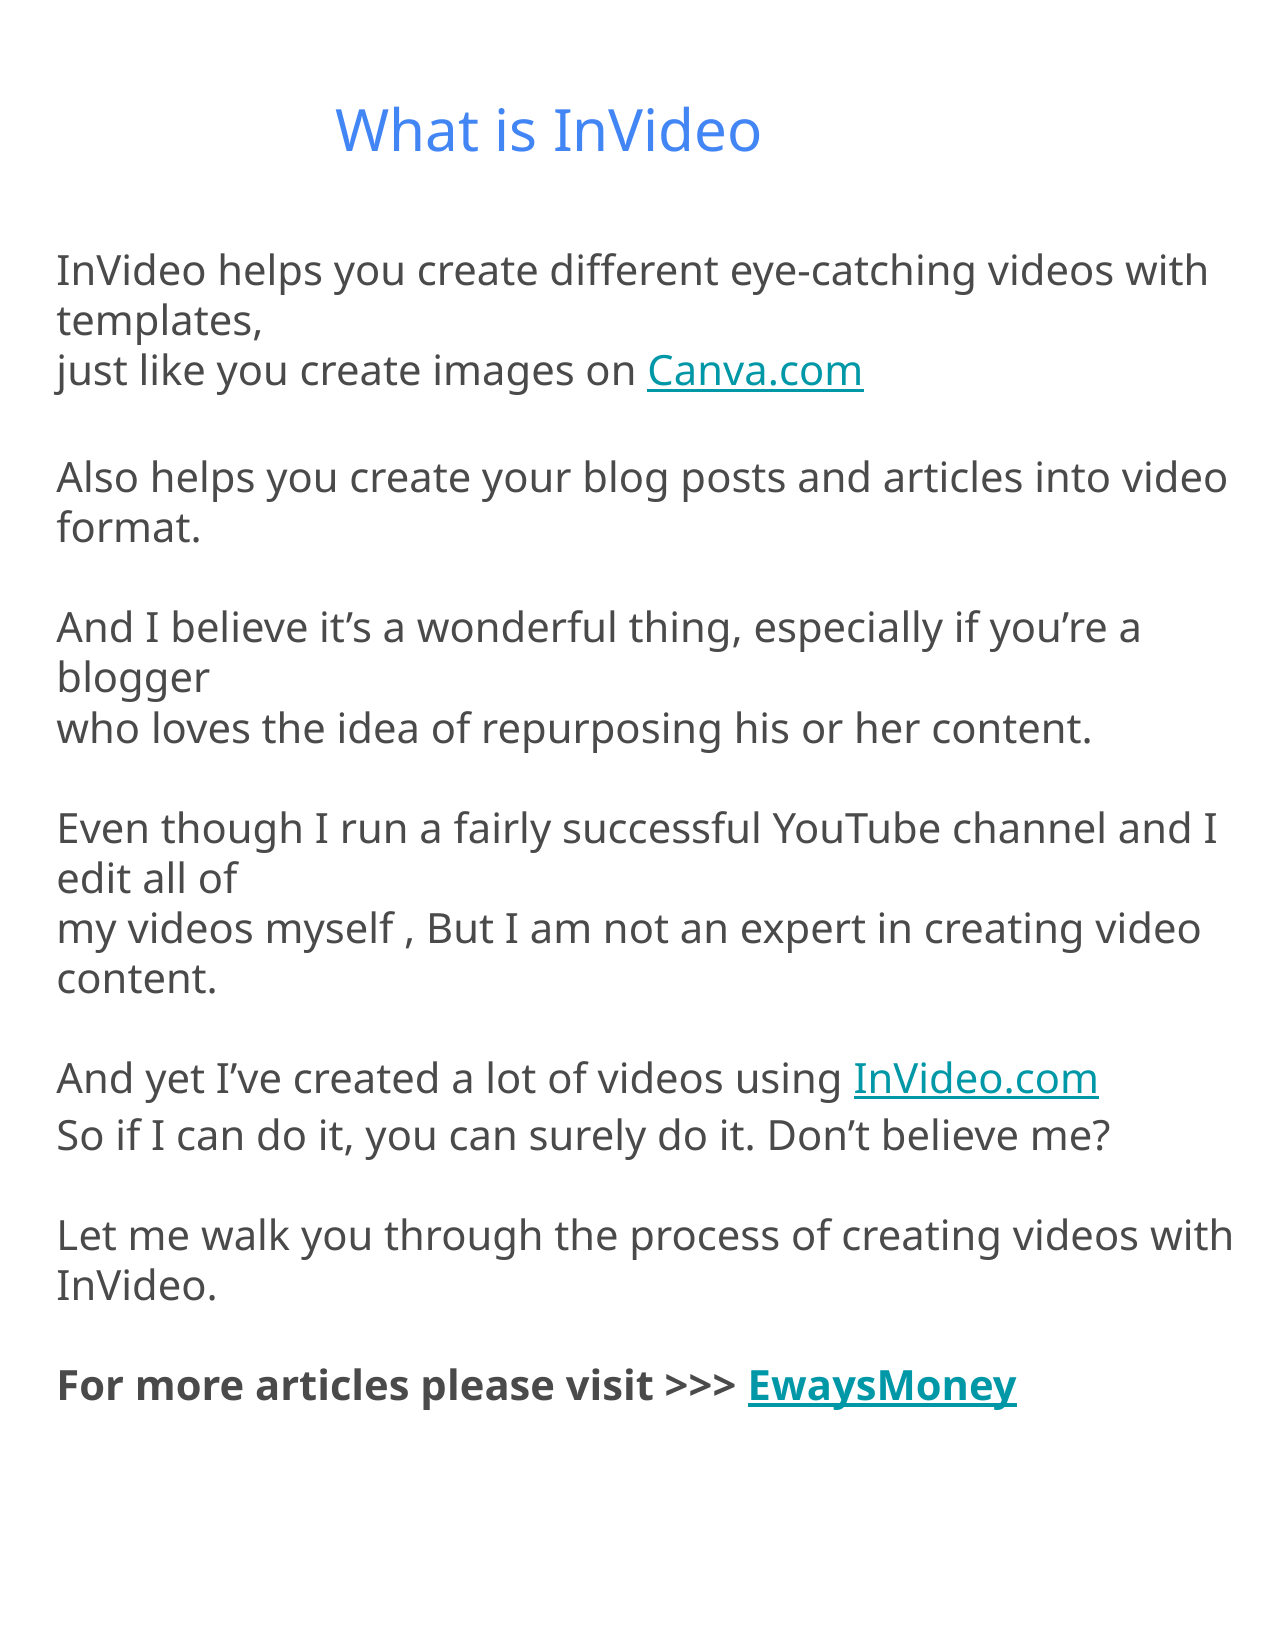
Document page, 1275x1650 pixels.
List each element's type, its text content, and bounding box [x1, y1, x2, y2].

text_box InVideo helps you create different eye-catching videos with templates, just like you create images on Canva.com Also helps you create your blog posts and articles into video format. And I believe it’s a wonderful thing, especially if you’re a blogger who loves the idea of repurposing his or her content. Even though I run a fairly successful YouTube channel and I edit all of my videos myself , But I am not an expert in creating video content. And yet I’ve created a lot of videos using InVideo.com So if I can do it, you can surely do it. Don’t believe me? Let me walk you through the process of creating videos with InVideo. For more articles please visit >>> EwaysMoney [41, 236, 1255, 1423]
text_box What is InVideo [320, 85, 921, 171]
